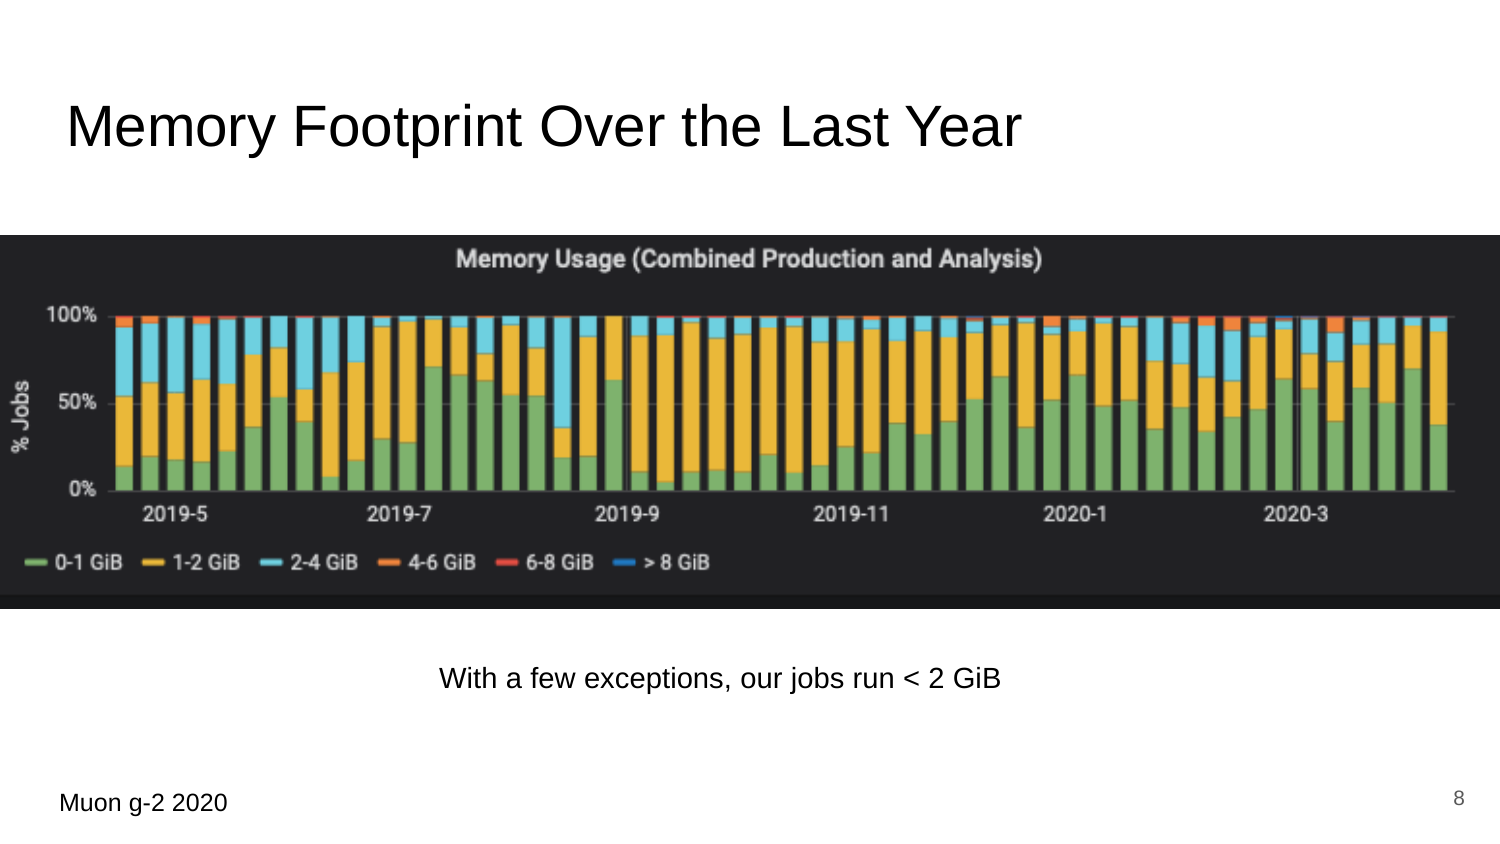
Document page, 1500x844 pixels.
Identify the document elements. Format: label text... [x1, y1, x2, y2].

text_box With a few exceptions, our jobs run < 2 GiB [424, 651, 1018, 702]
title Memory Footprint Over the Last Year [51, 72, 1449, 167]
picture [0, 235, 1500, 609]
slide_number 8 [1389, 764, 1480, 830]
